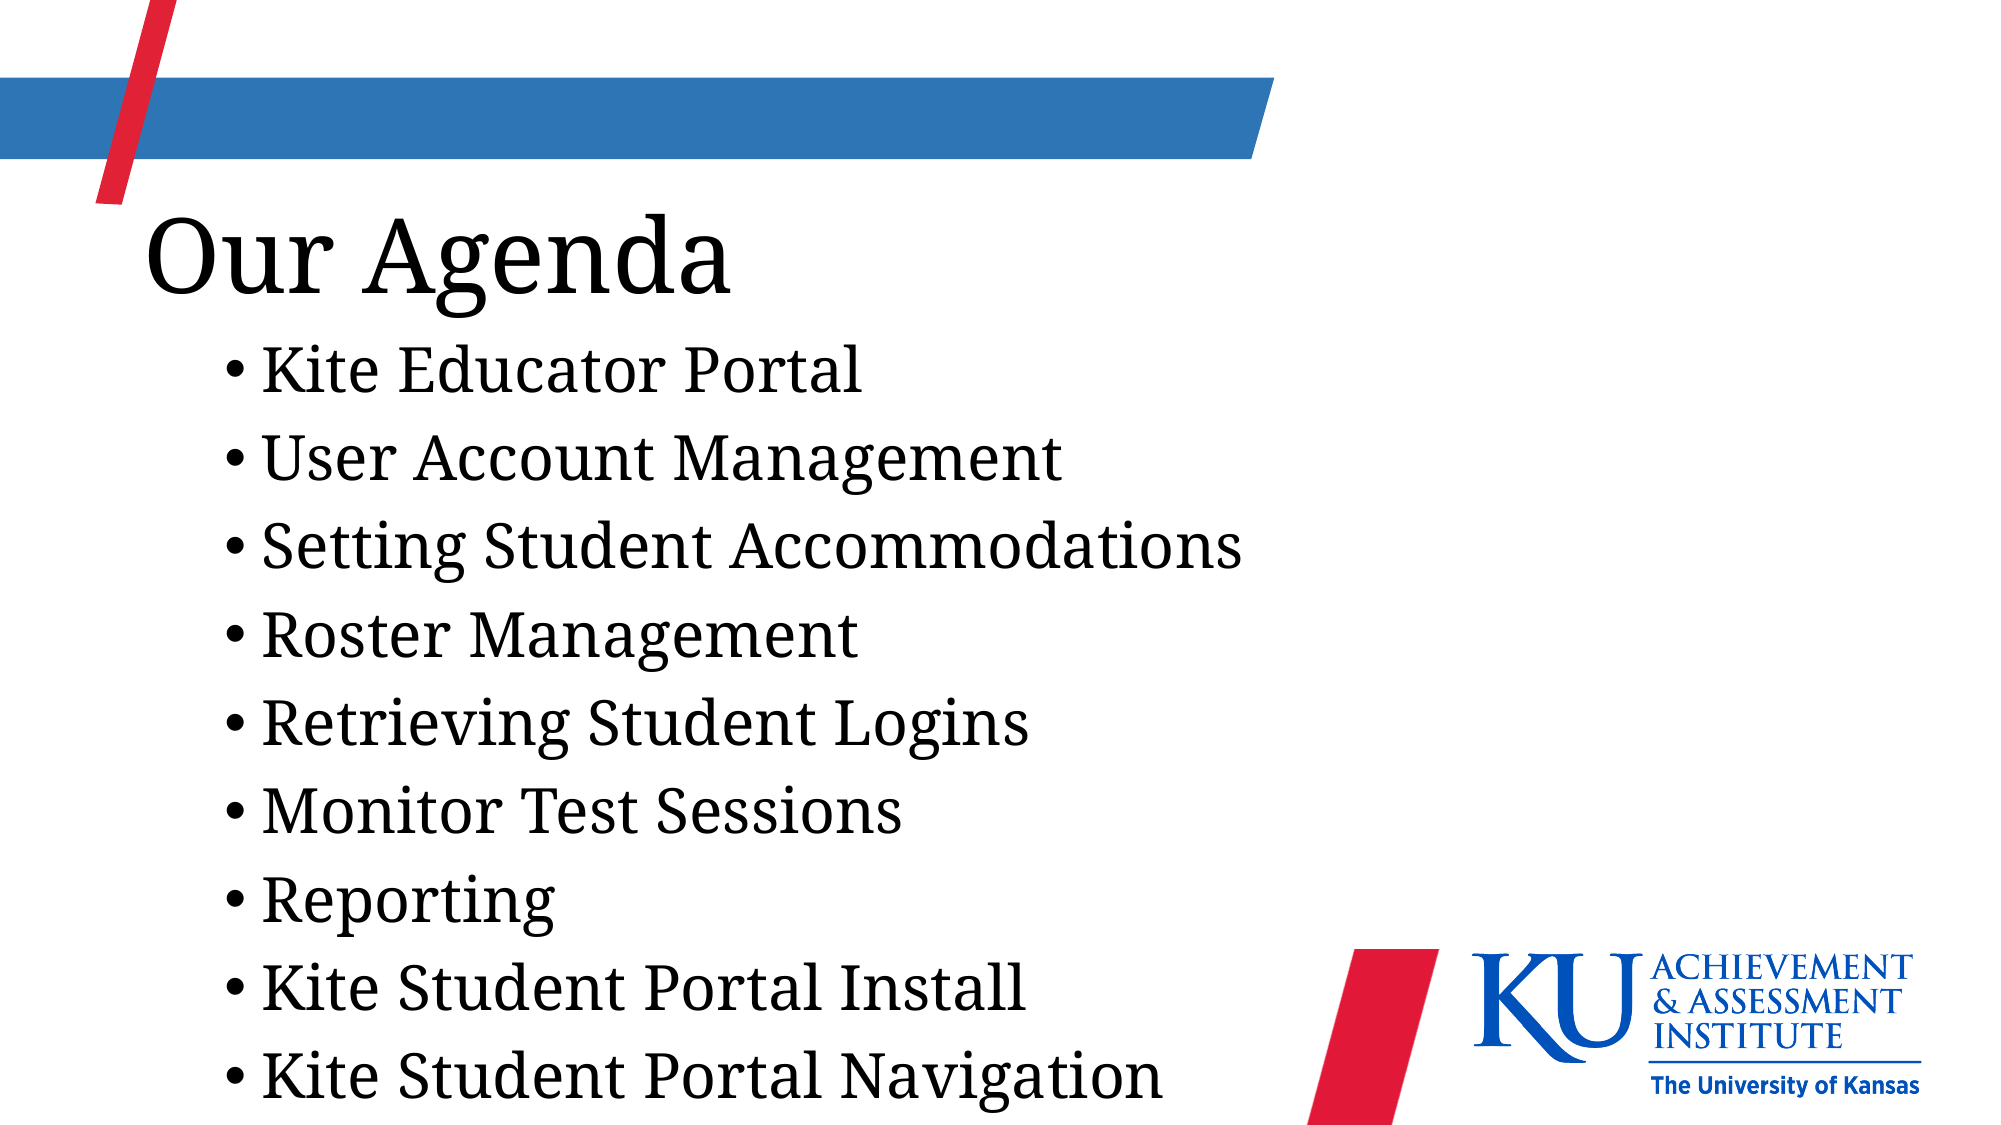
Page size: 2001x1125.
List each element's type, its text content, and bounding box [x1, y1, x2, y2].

text_box Our Agenda [128, 196, 1414, 315]
picture [1205, 947, 1922, 1125]
text_box Kite Educator Portal User Account Management Setting Student Accommodations Roster Management Retrieving Student Logins Monitor Test Sessions Reporting Kite Student Portal Install Kite Student Portal Navigation [209, 235, 1260, 971]
